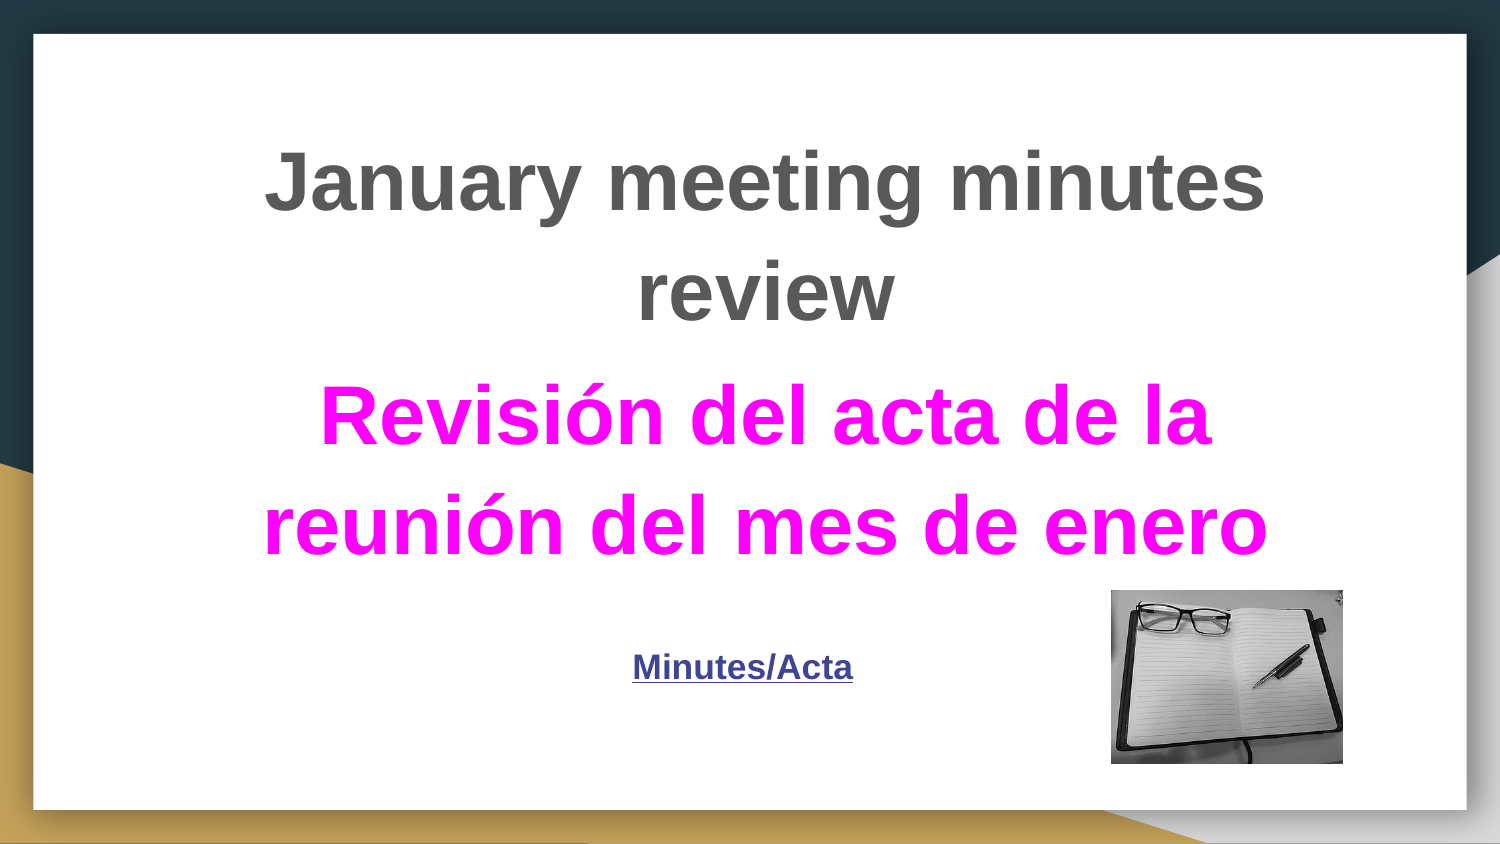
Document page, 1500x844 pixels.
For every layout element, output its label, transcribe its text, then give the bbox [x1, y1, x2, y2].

text_box January meeting minutes review Revisión del acta de la reunión del mes de enero Minutes/Acta [132, 102, 1392, 716]
picture [1110, 589, 1343, 765]
